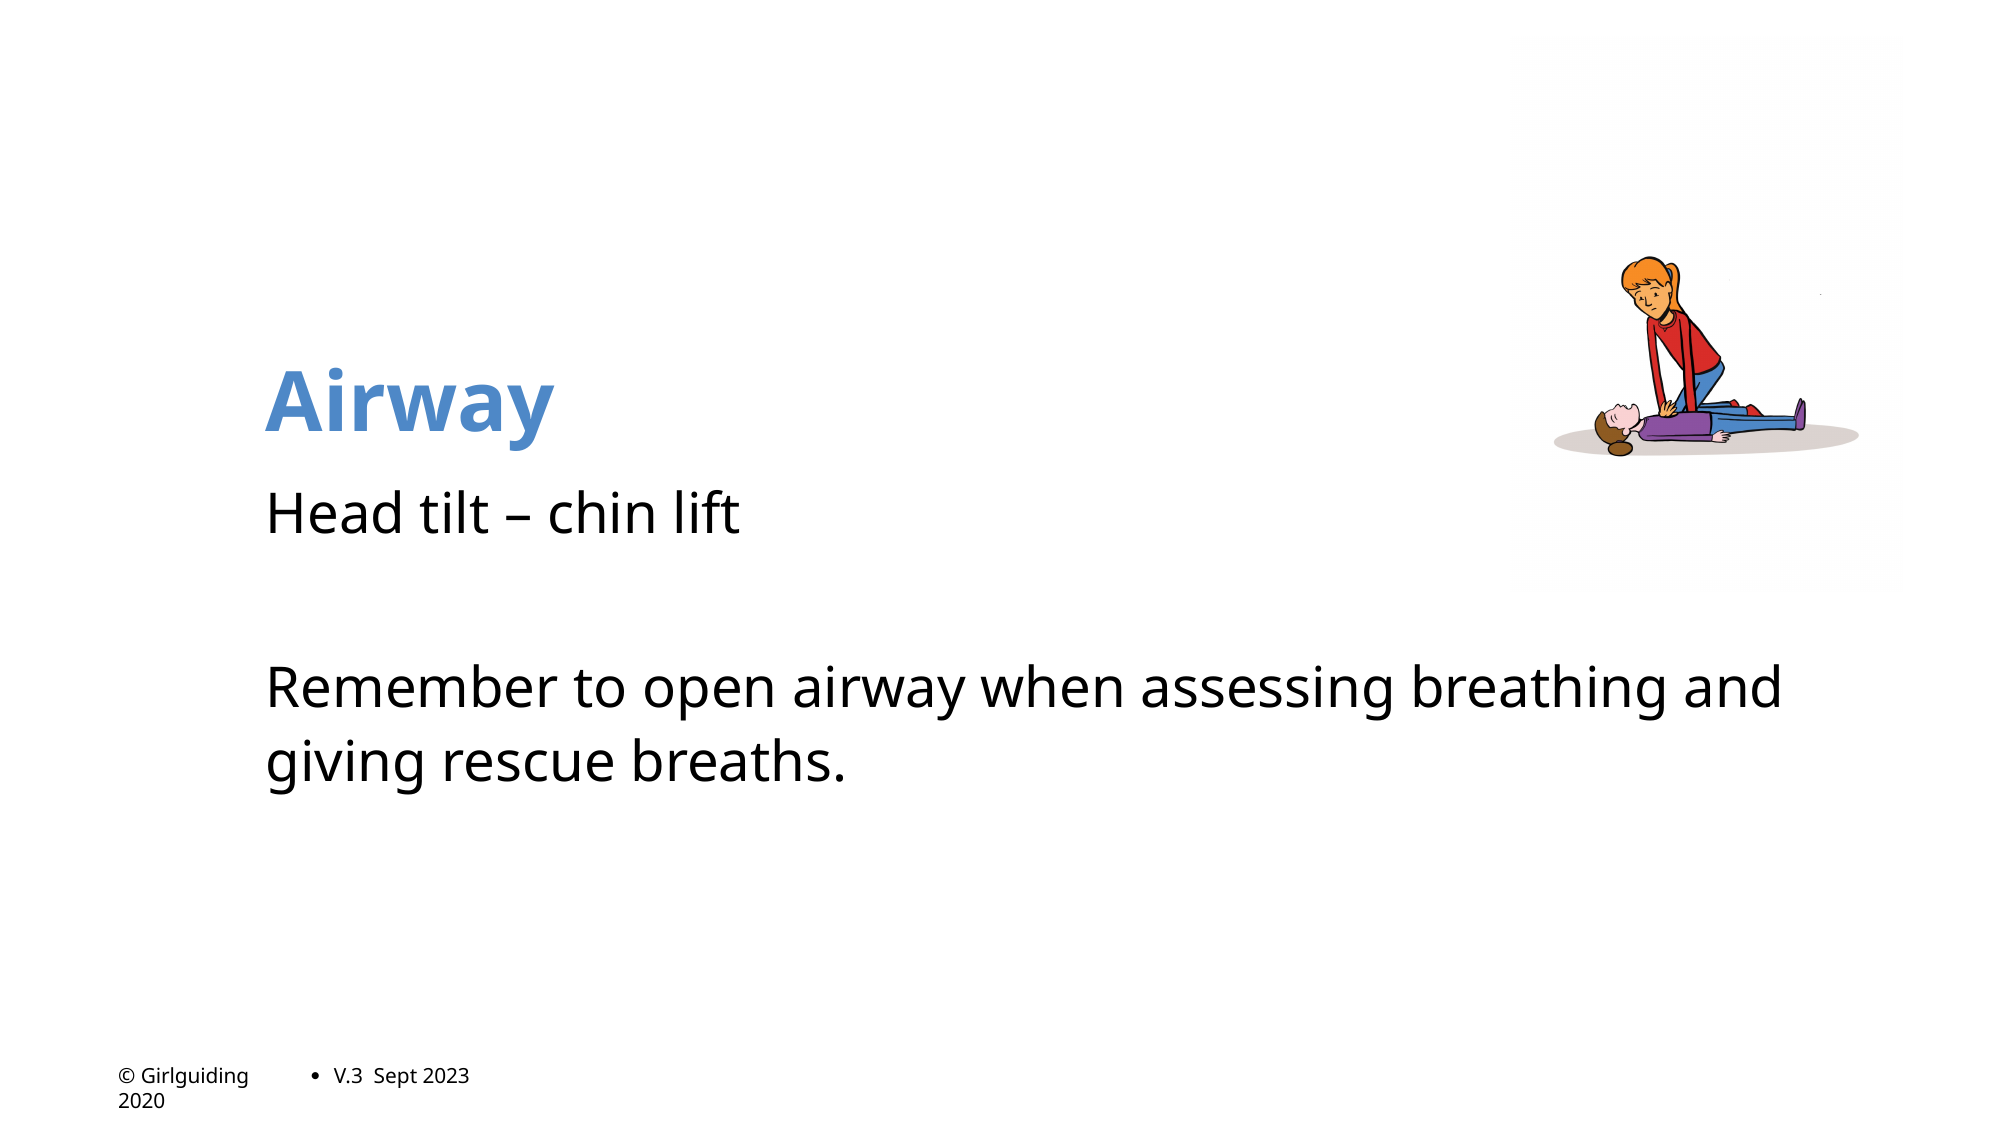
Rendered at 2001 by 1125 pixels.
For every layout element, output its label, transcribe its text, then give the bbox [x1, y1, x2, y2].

list Head tilt – chin lift Remember to open airway when assessing breathing and giving rescue breaths. [265, 470, 1837, 1012]
title Airway [265, 90, 1510, 450]
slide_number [333, 1062, 514, 1105]
picture [1510, 36, 1903, 592]
